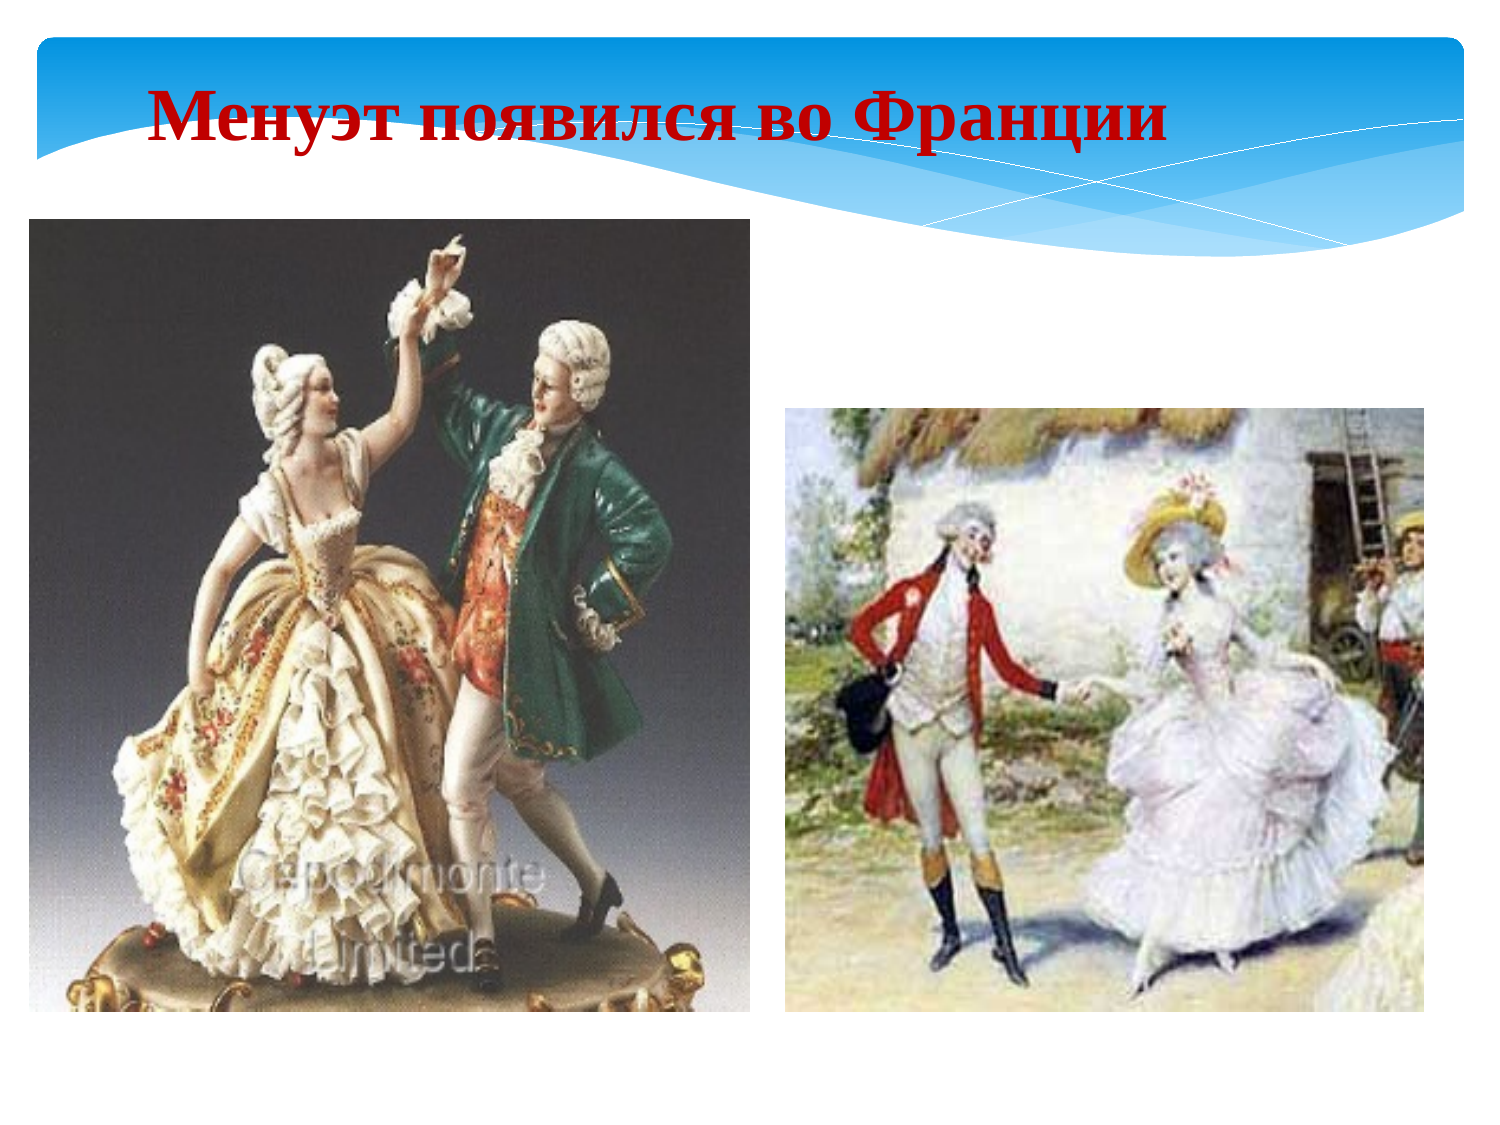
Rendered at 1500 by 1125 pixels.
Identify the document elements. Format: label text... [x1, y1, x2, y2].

picture [785, 408, 1424, 1012]
text_box Менуэт появился во Франции [132, 57, 1366, 163]
picture [29, 219, 751, 1012]
